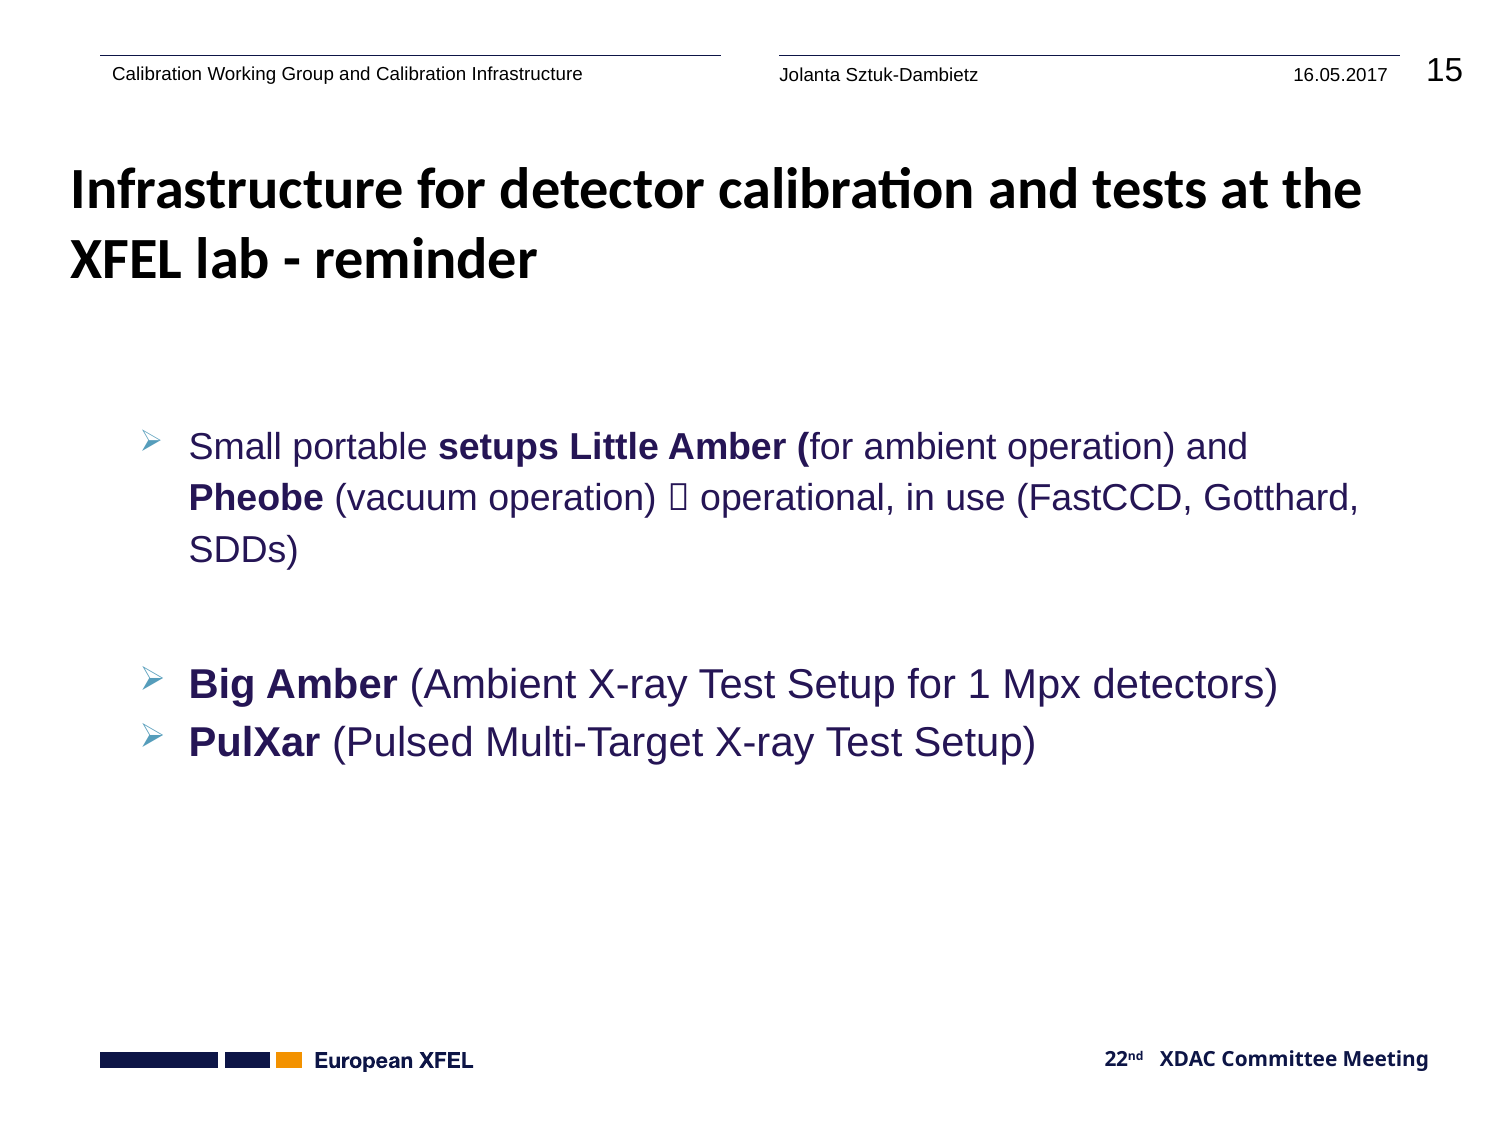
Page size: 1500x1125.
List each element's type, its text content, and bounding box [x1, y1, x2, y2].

list Small portable setups Little Amber (for ambient operation) and Pheobe (vacuum operation)  operational, in use (FastCCD, Gotthard, SDDs) Big Amber (Ambient X-ray Test Setup for 1 Mpx detectors) PulXar (Pulsed Multi-Target X-ray Test Setup) [97, 270, 1389, 1003]
title Infrastructure for detector calibration and tests at the XFEL lab - reminder [70, 232, 1371, 361]
